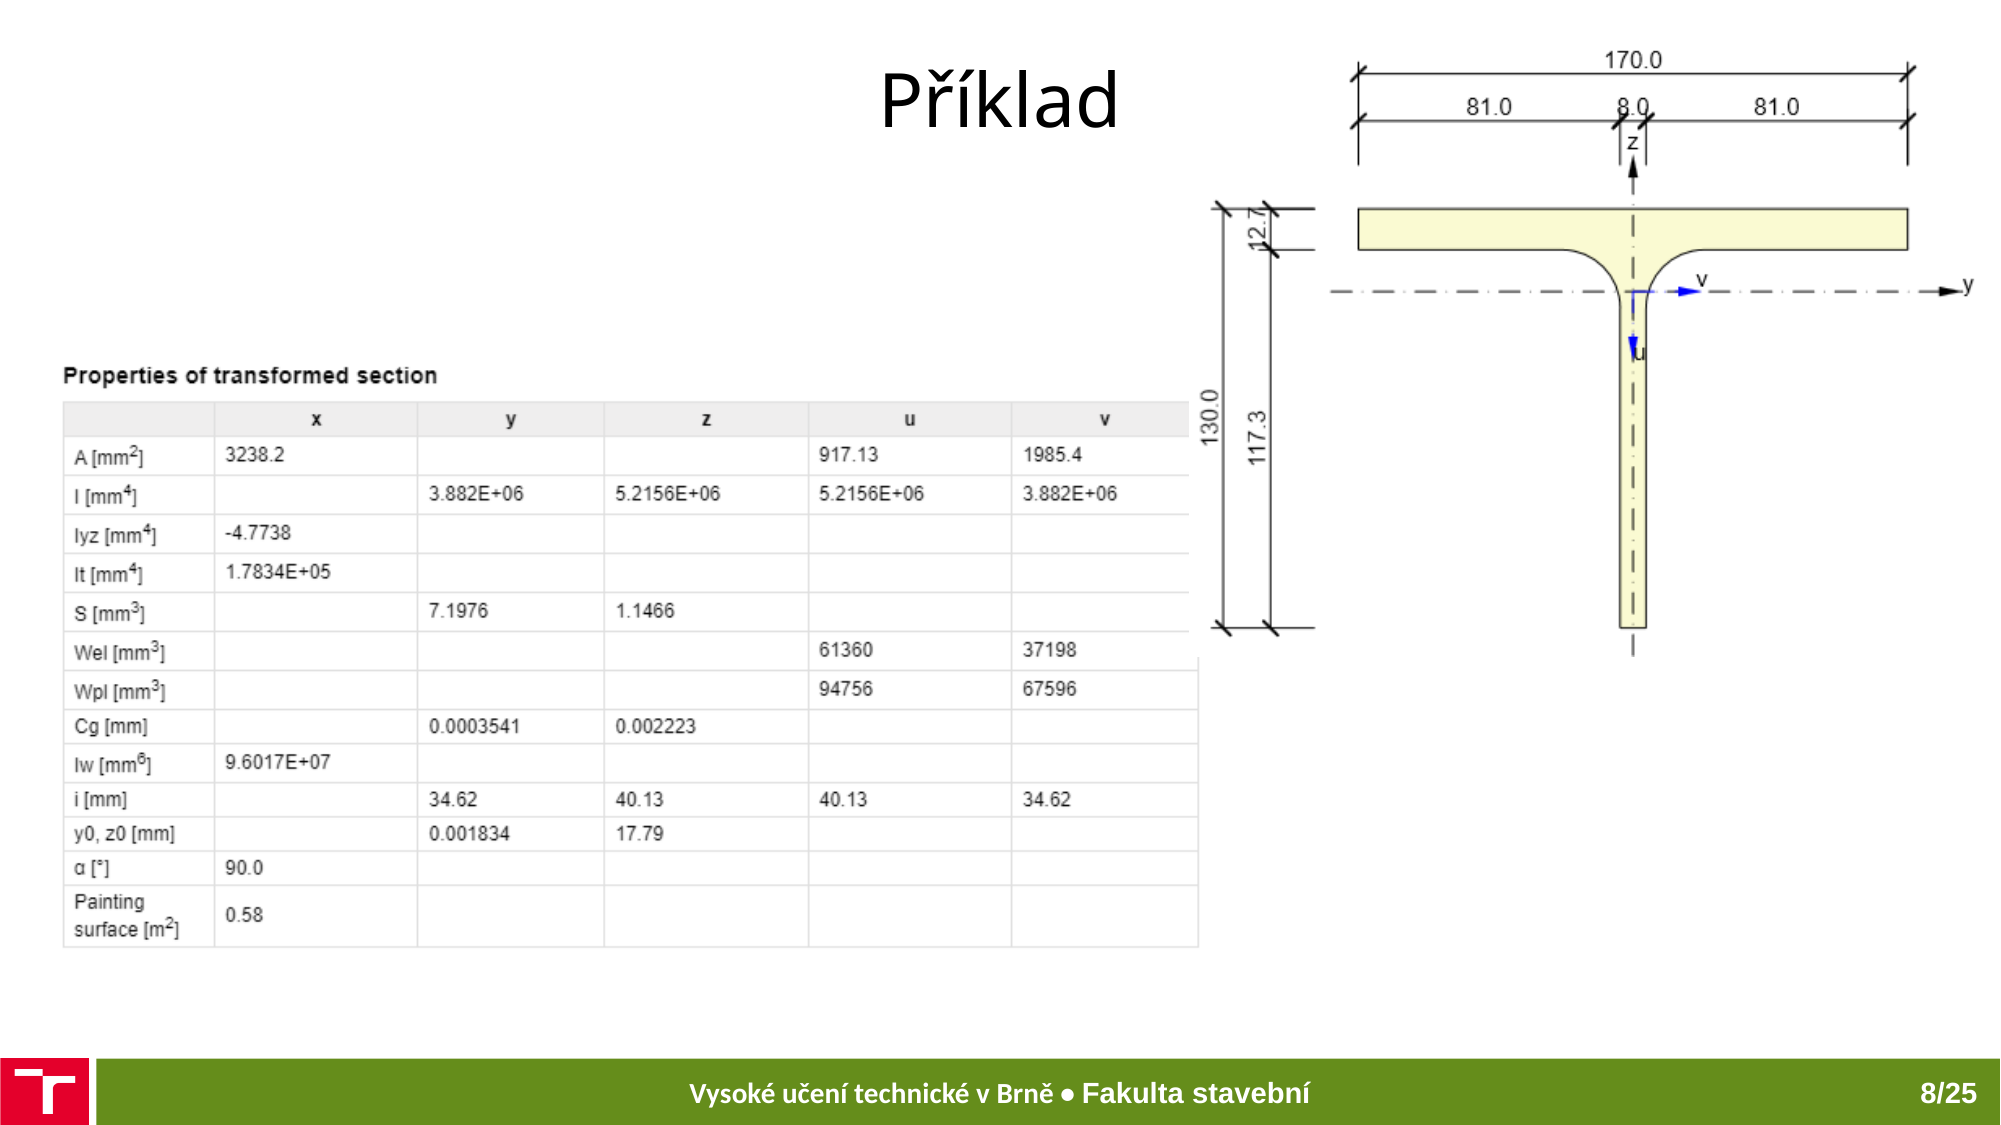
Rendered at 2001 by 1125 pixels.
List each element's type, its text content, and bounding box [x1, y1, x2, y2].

picture [1189, 44, 1982, 658]
picture [0, 1058, 89, 1125]
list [54, 356, 1201, 953]
title Příklad [99, 45, 1187, 209]
